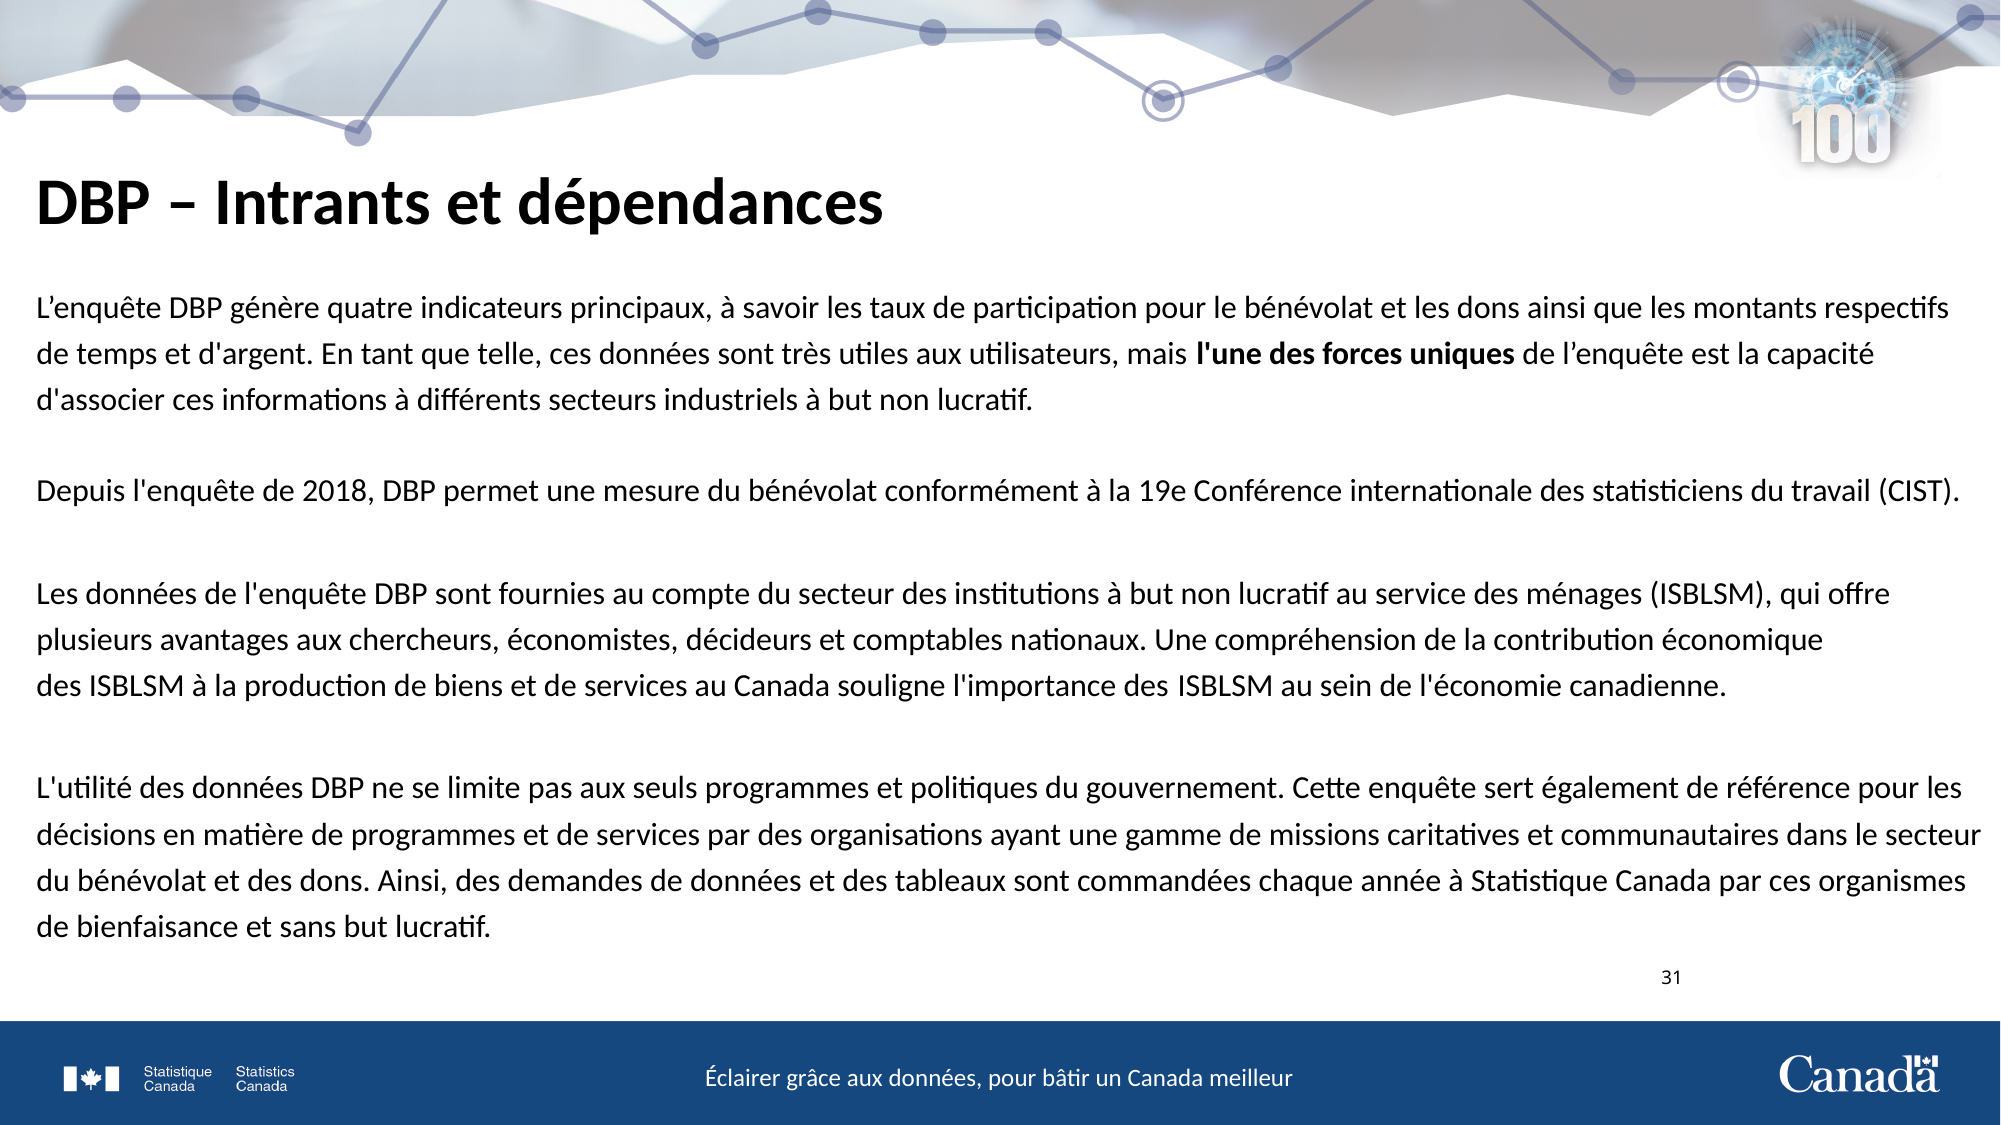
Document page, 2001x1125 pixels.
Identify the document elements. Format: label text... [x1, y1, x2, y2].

slide_number 31 [1642, 958, 1698, 1001]
text_box [1747, 100, 2000, 108]
text_box [1747, 110, 1997, 118]
text_box 24 septembre 2021 [1260, 89, 2001, 98]
list L’enquête DBP génère quatre indicateurs principaux, à savoir les taux de participation pour le bénévolat et les dons ainsi que les montants respectifs de temps et d'argent. En tant que telle, ces données sont très utiles aux utilisateurs, mais l'une des forces uniques de l’enquête est la capacité d'associer ces informations à différents secteurs industriels à but non lucratif. Depuis l'enquête de 2018, DBP permet une mesure du bénévolat conformément à la 19e Conférence internationale des statisticiens du travail (CIST). Les données de l'enquête DBP sont fournies au compte du secteur des institutions à but non lucratif au service des ménages (ISBLSM), qui offre plusieurs avantages aux chercheurs, économistes, décideurs et comptables nationaux. Une compréhension de la contribution économique des ISBLSM à la production de biens et de services au Canada souligne l'importance des ISBLSM au sein de l'économie canadienne. L'utilité des données DBP ne se limite pas aux seuls programmes et politiques du gouvernement. Cette enquête sert également de référence pour les décisions en matière de programmes et de services par des organisations ayant une gamme de missions caritatives et communautaires dans le secteur du bénévolat et des dons. Ainsi, des demandes de données et des tableaux sont commandées chaque année à Statistique Canada par ces organismes de bienfaisance et sans but lucratif. [21, 271, 2000, 980]
picture [0, 0, 2001, 1125]
text_box Fournir des renseignements sur des questions de politique sociale précises qui suscitent déjà de l’intérêt ou qui en susciteront afin de mieux comprendre l’évolution des conditions de vie et du bien-être des Canadiens au fil du temps. [1261, 79, 2001, 88]
title DBP – Intrants et dépendances [21, 99, 1747, 247]
title Bénévolat non encadré : le renforcement direct de la collectivité [1747, 120, 1991, 129]
